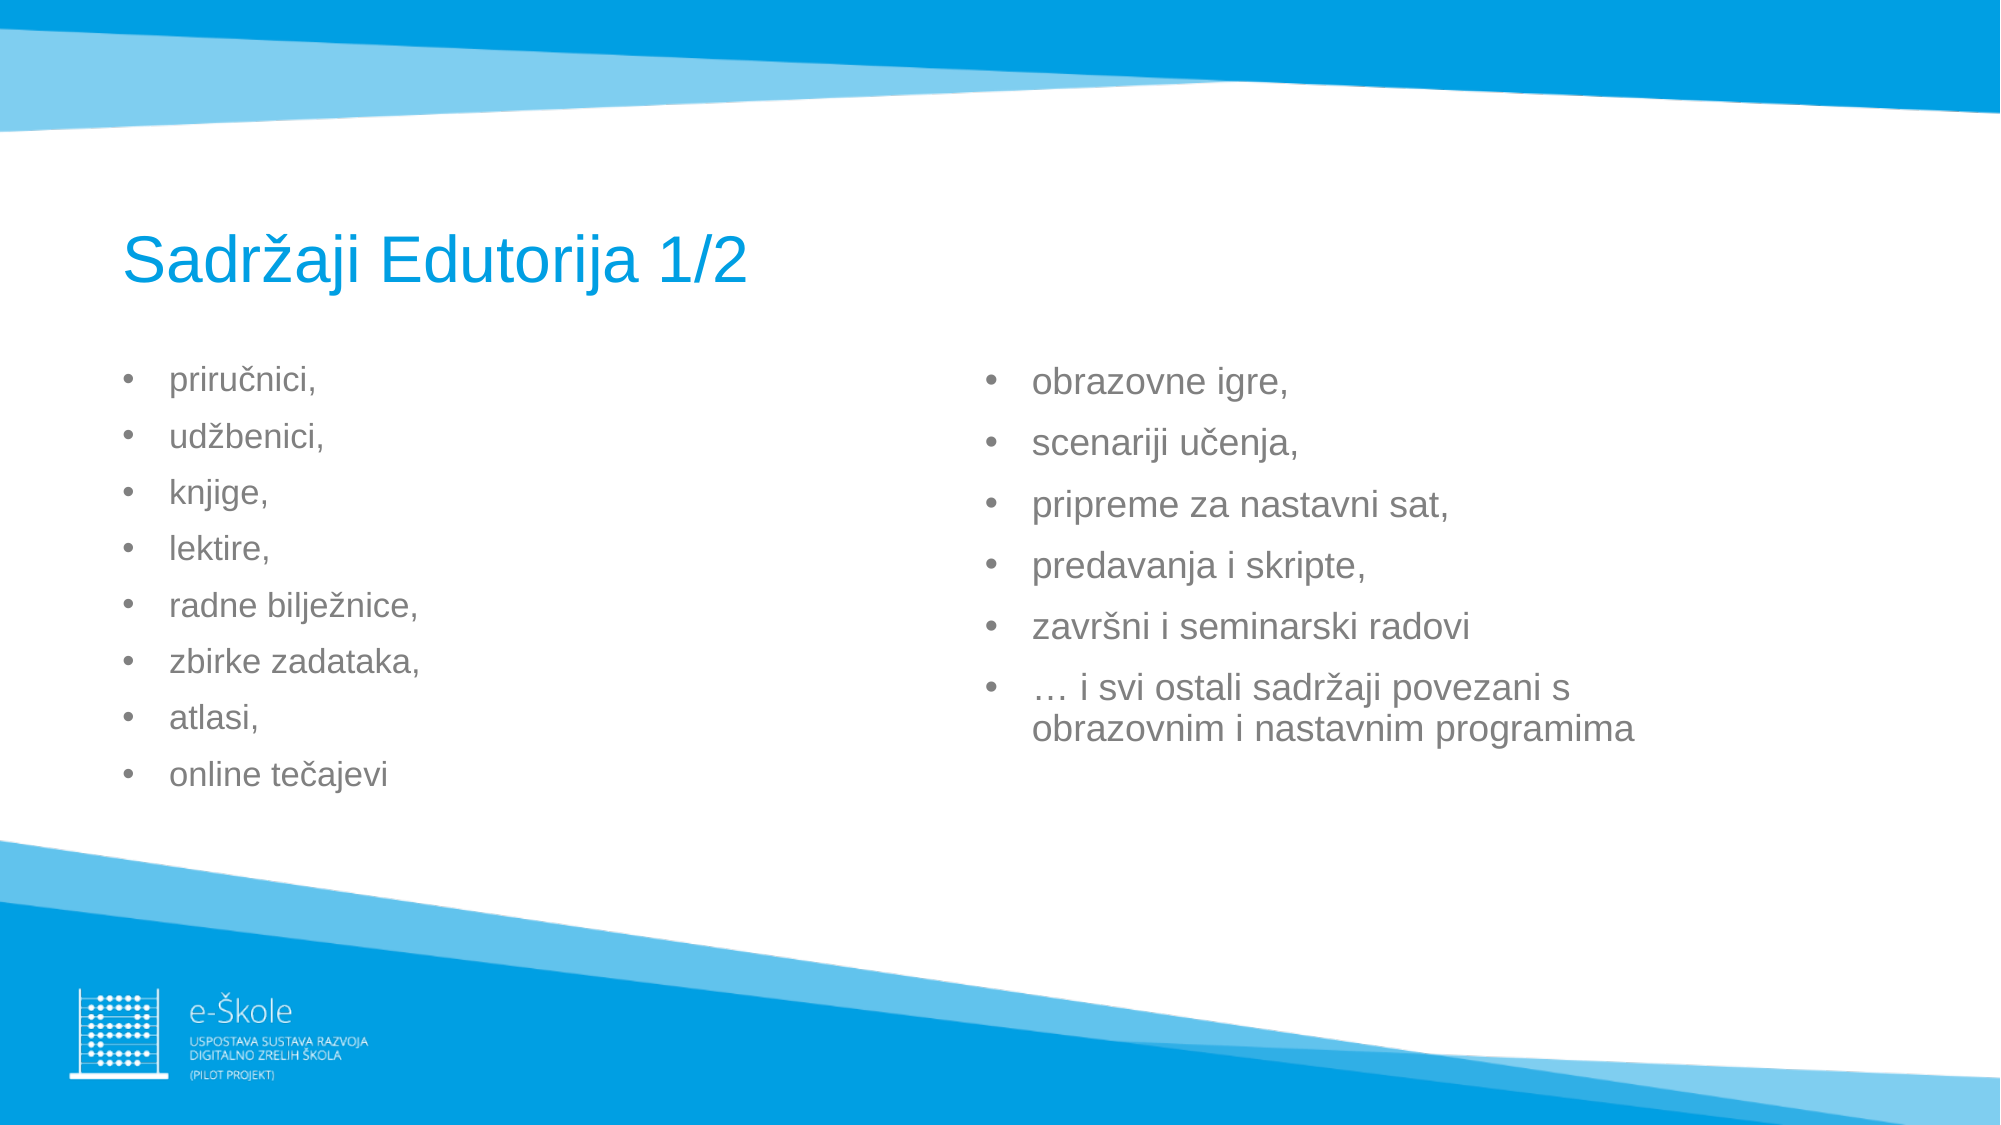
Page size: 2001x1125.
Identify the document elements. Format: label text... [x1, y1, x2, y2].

picture [204, 1037, 210, 1045]
picture [278, 1011, 291, 1018]
picture [223, 1051, 231, 1059]
picture [240, 1053, 247, 1059]
title Sadržaji Edutorija 1/2 [107, 217, 1833, 305]
list priručnici, udžbenici, knjige, lektire, radne bilježnice, zbirke zadataka, atlasi, online tečajevi [107, 354, 834, 804]
picture [223, 996, 231, 1001]
picture [191, 1008, 204, 1018]
picture [221, 1037, 236, 1045]
picture [70, 989, 168, 1079]
picture [355, 1038, 361, 1046]
text_box obrazovne igre, scenariji učenja, pripreme za nastavni sat, predavanja i skripte, završni i seminarski radovi … i svi ostali sadržaji povezani s obrazovnim i nastavnim programima [970, 354, 1696, 803]
picture [0, 29, 2000, 1125]
picture [237, 999, 243, 1022]
picture [197, 1052, 204, 1059]
